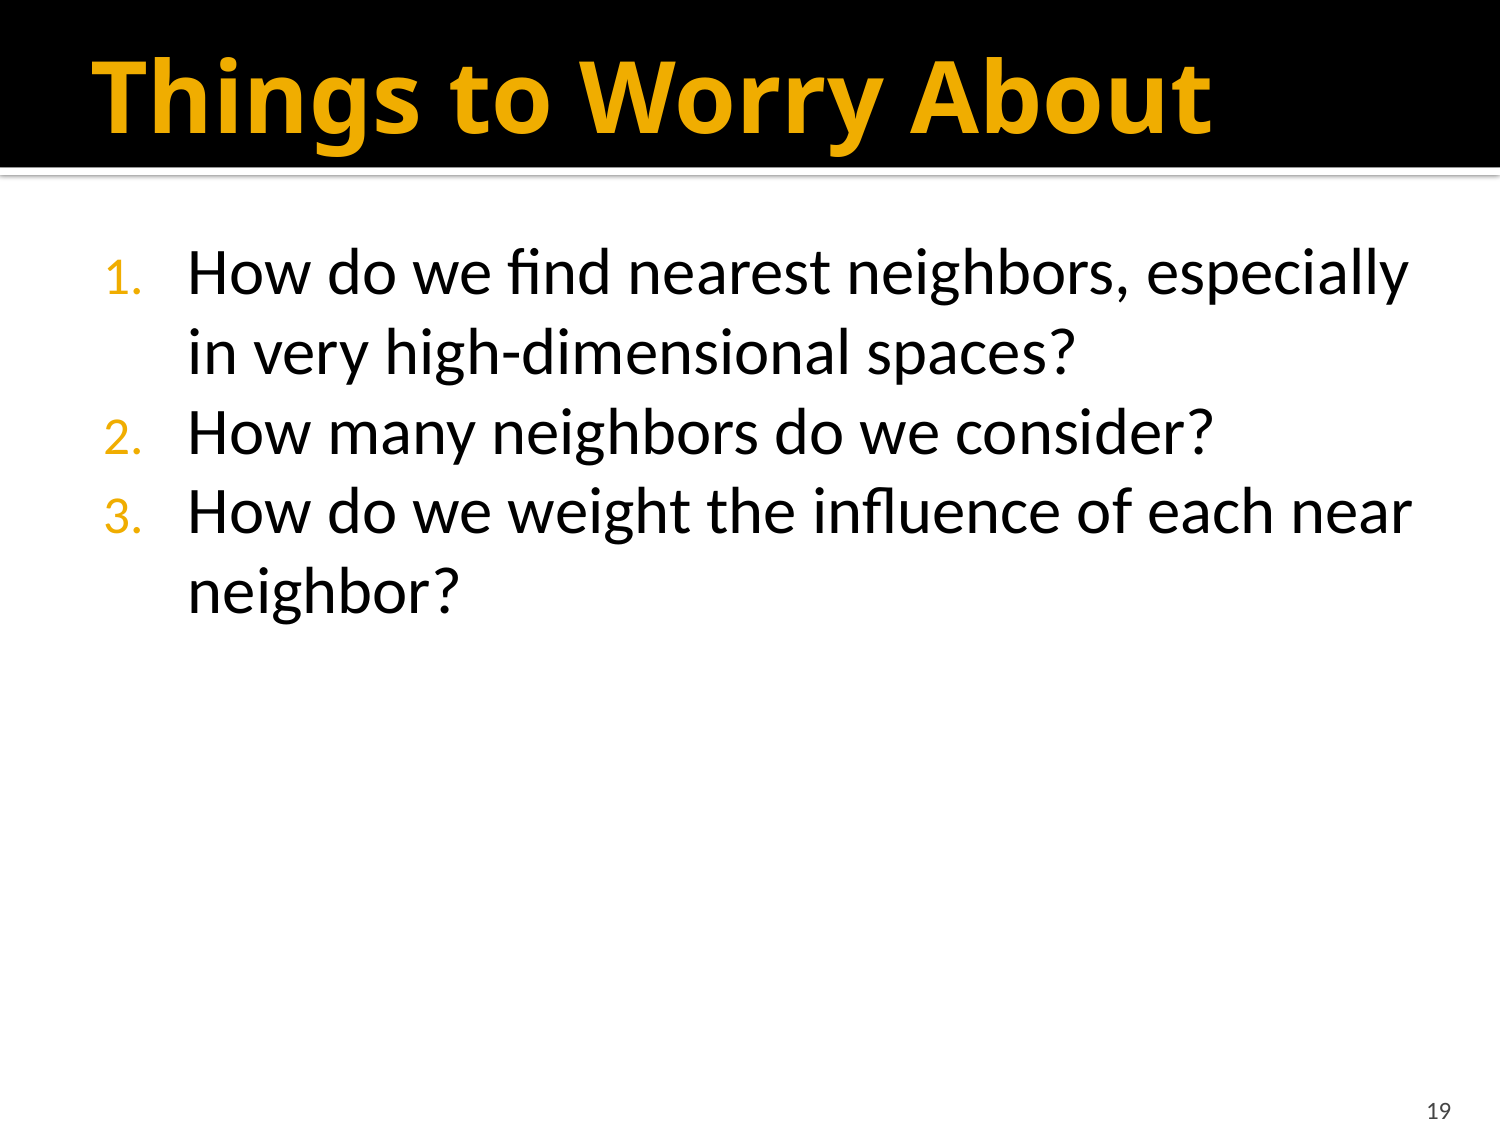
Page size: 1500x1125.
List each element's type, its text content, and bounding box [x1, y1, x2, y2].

slide_number 19 [1345, 1080, 1467, 1125]
title Things to Worry About [75, 12, 1500, 175]
list How do we find nearest neighbors, especially in very high-dimensional spaces? How many neighbors do we consider? How do we weight the influence of each near neighbor? [75, 212, 1475, 1075]
